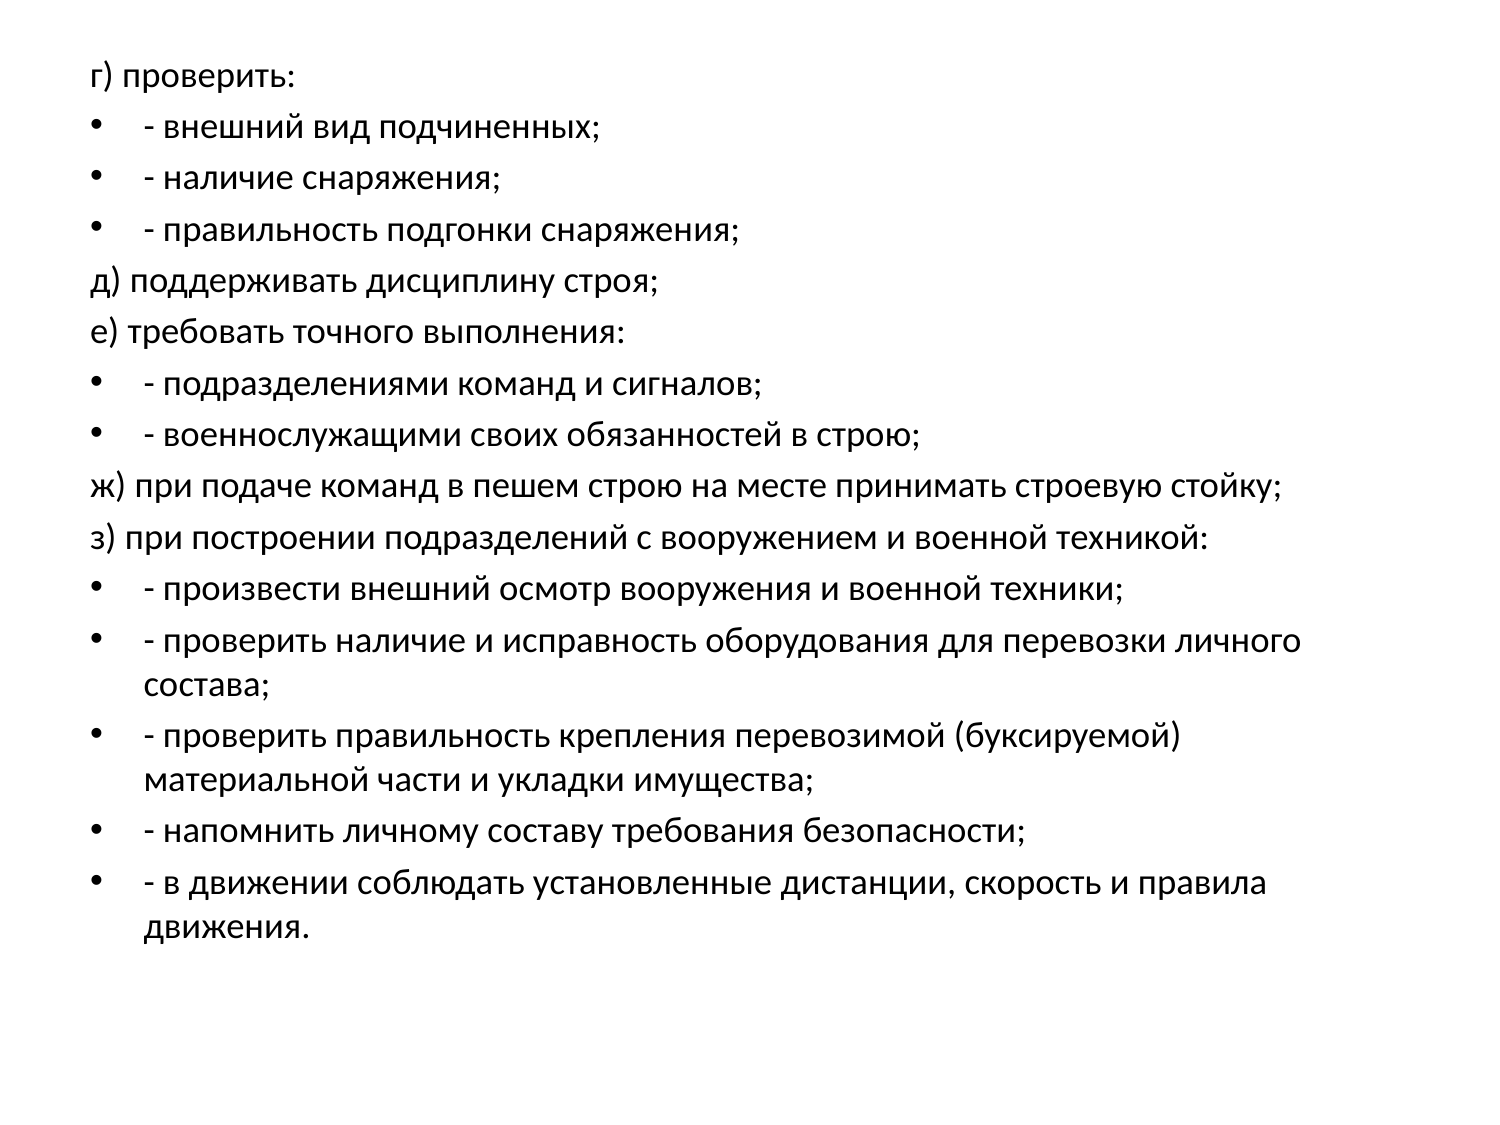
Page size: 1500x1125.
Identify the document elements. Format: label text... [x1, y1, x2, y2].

list г) проверить: - внешний вид подчиненных; - наличие снаряжения; - правильность подгонки снаряжения; д) поддерживать дисциплину строя; е) требовать точного выполнения: - подразделениями команд и сигналов; - военнослужащими своих обязанностей в строю; ж) при подаче команд в пешем строю на месте принимать строевую стойку; з) при построении подразделений с вооружением и военной техникой: - произвести внешний осмотр вооружения и военной техники; - проверить наличие и исправность оборудования для перевозки личного состава; - проверить правильность крепления перевозимой (буксируемой) материальной части и укладки имущества; - напомнить личному составу требования безопасности; - в движении соблюдать установленные дистанции, скорость и правила движения. [75, 42, 1425, 1005]
